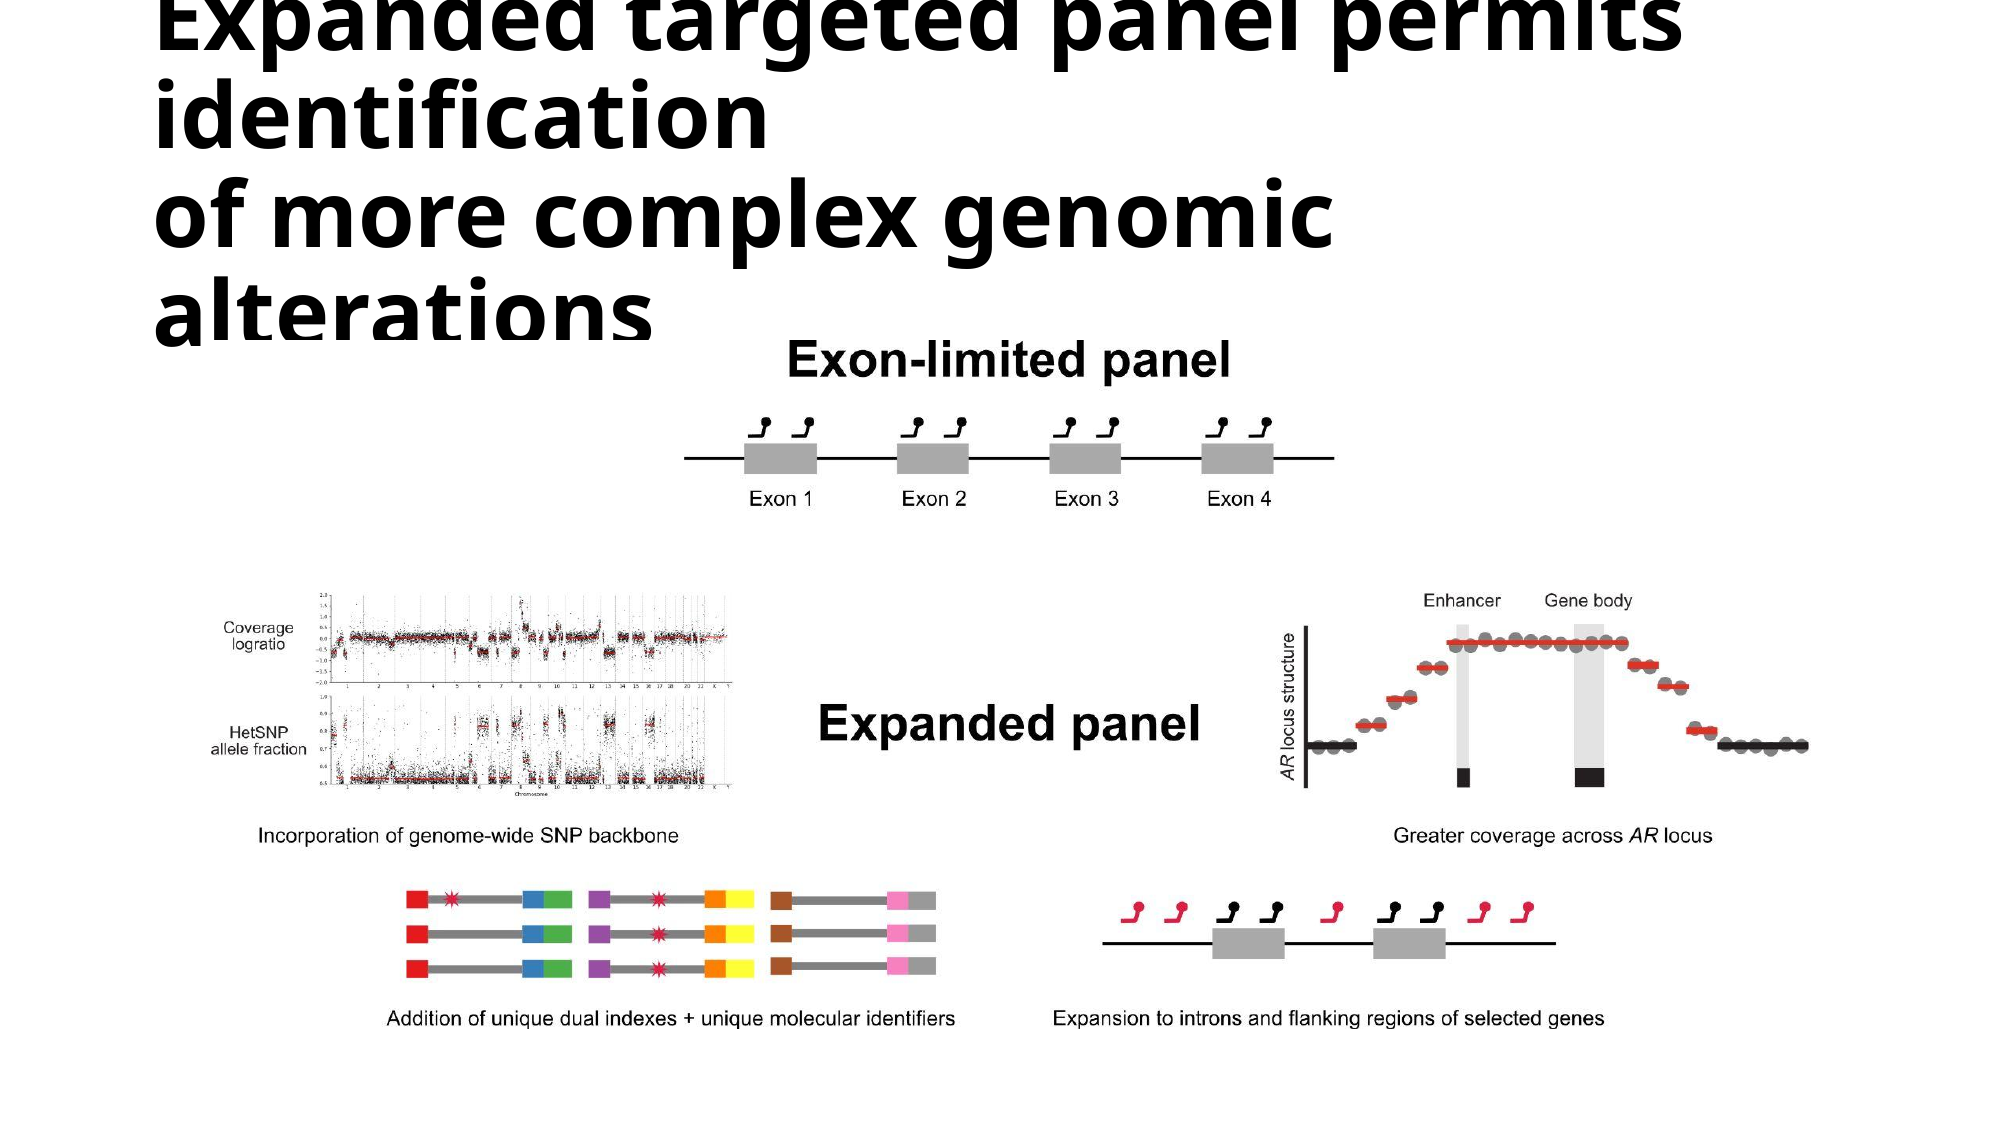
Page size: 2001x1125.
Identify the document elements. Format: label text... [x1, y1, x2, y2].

title Expanded targeted panel permits identification of more complex genomic alterations [137, 59, 1863, 278]
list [211, 340, 1823, 1029]
